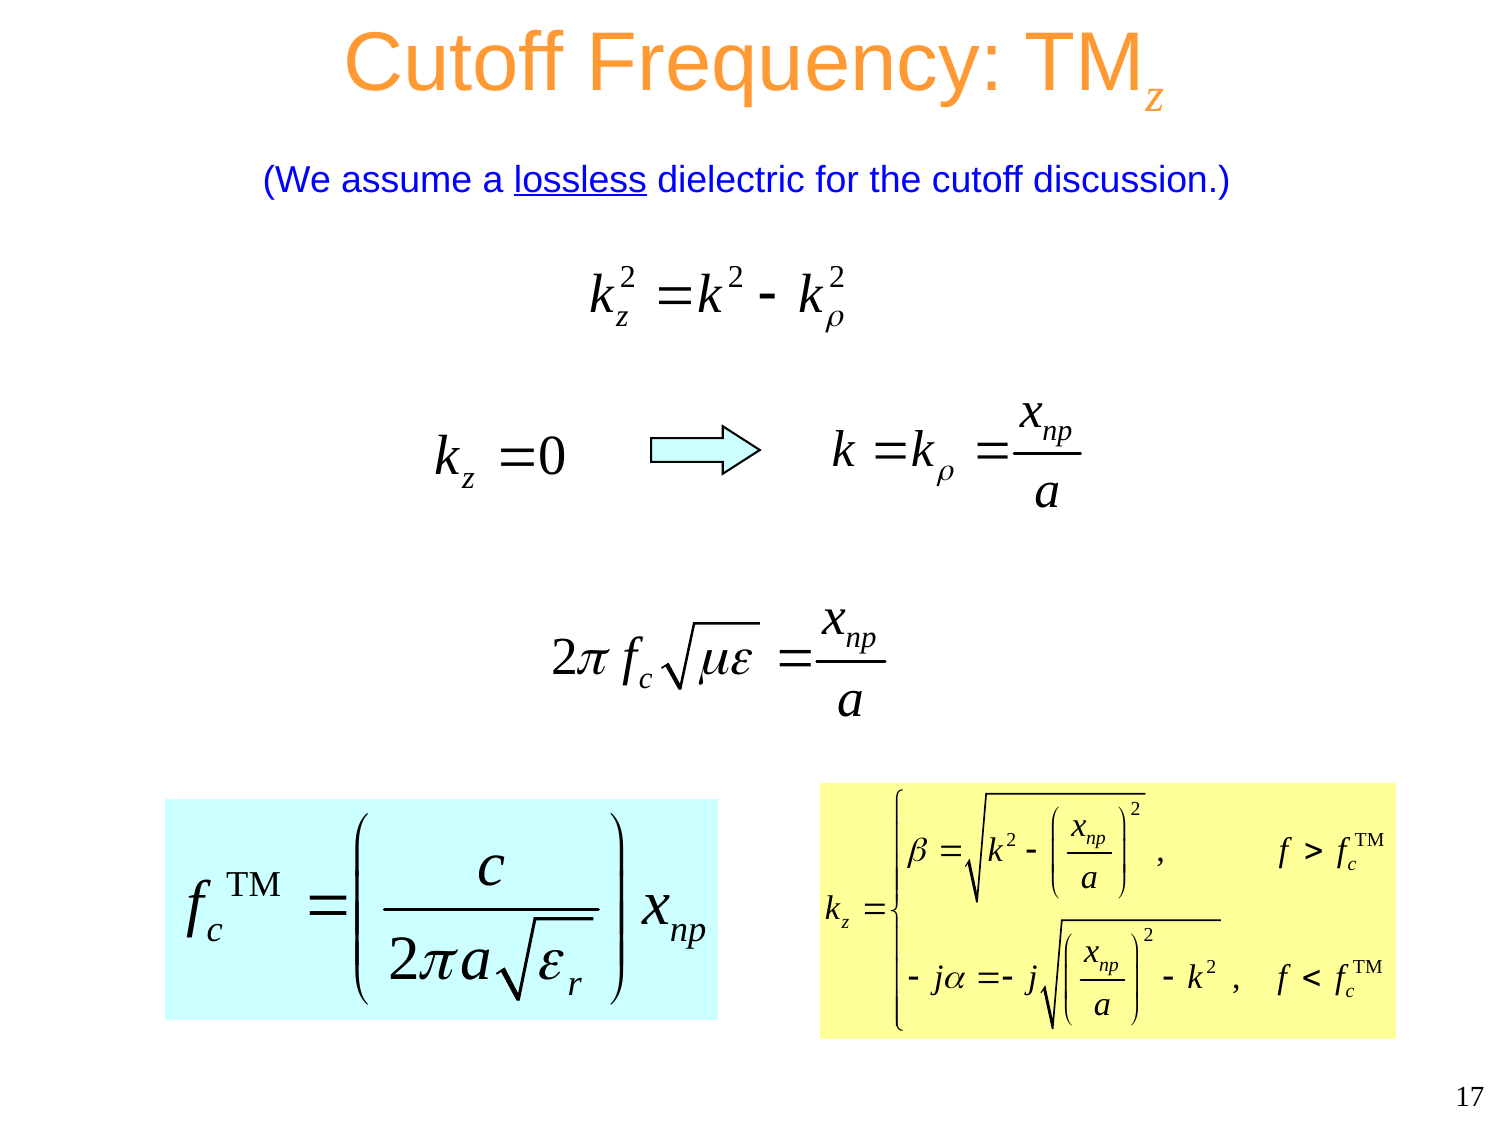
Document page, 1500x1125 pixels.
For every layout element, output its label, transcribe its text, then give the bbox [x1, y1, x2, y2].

text_box Cutoff Frequency: TMz [113, 0, 1394, 129]
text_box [823, 375, 1093, 519]
text_box [651, 426, 760, 474]
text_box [542, 580, 895, 729]
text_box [819, 782, 1396, 1040]
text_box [165, 798, 718, 1020]
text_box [425, 417, 577, 504]
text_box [580, 252, 858, 345]
slide_number 17 [1149, 1065, 1500, 1125]
text_box (We assume a lossless dielectric for the cutoff discussion.) [247, 147, 1246, 208]
